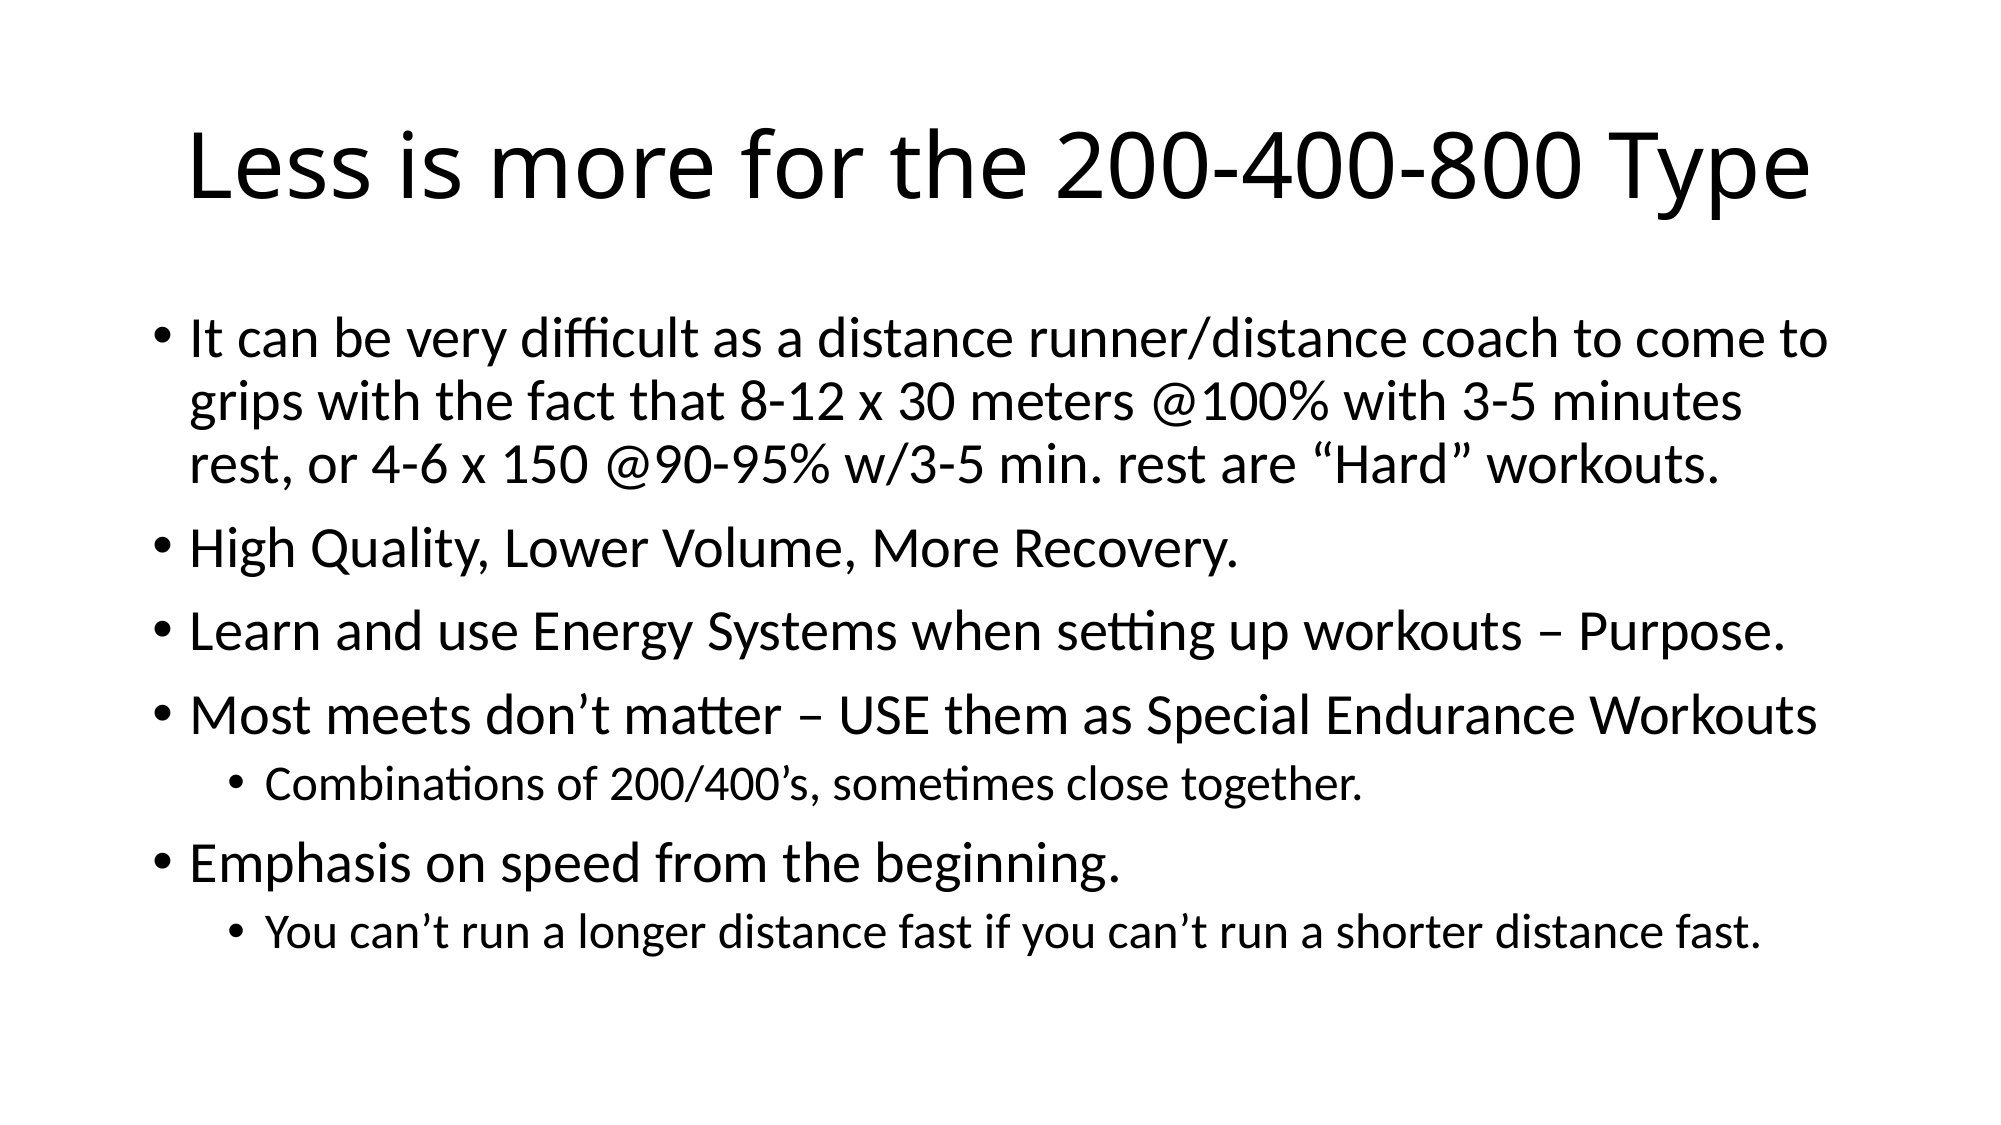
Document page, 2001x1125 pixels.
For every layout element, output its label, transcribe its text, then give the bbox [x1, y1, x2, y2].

list It can be very difficult as a distance runner/distance coach to come to grips with the fact that 8-12 x 30 meters @100% with 3-5 minutes rest, or 4-6 x 150 @90-95% w/3-5 min. rest are “Hard” workouts. High Quality, Lower Volume, More Recovery. Learn and use Energy Systems when setting up workouts – Purpose. Most meets don’t matter – USE them as Special Endurance Workouts Combinations of 200/400’s, sometimes close together. Emphasis on speed from the beginning. You can’t run a longer distance fast if you can’t run a shorter distance fast. [137, 299, 1863, 1014]
title Less is more for the 200-400-800 Type [137, 59, 1863, 278]
